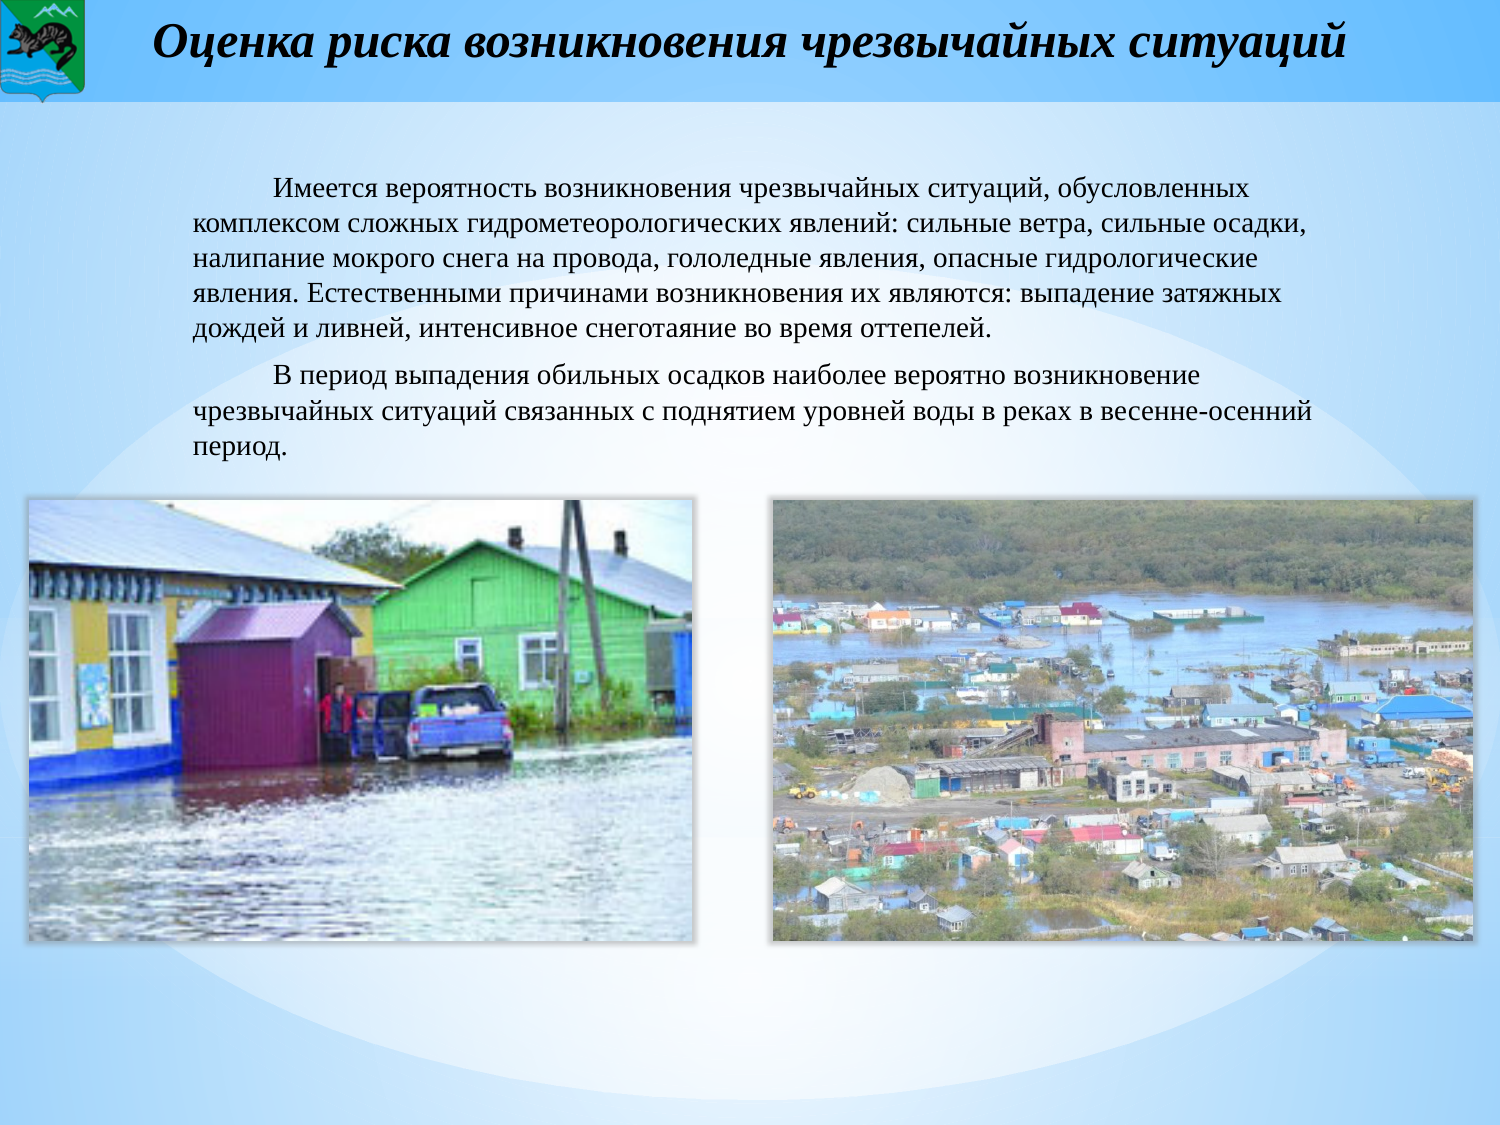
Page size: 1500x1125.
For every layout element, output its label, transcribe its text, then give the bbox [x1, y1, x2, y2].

title Оценка риска возникновения чрезвычайных ситуаций [87, 0, 1500, 102]
list Имеется вероятность возникновения чрезвычайных ситуаций, обусловленных комплексом сложных гидрометеорологических явлений: сильные ветра, сильные осадки, налипание мокрого снега на провода, гололедные явления, опасные гидрологические явления. Естественными причинами возникновения их являются: выпадение затяжных дождей и ливней, интенсивное снеготаяние во время оттепелей. В период выпадения обильных осадков наиболее вероятно возникновение чрезвычайных ситуаций связанных с поднятием уровней воды в реках в весенне-осенний период. [170, 160, 1352, 499]
picture [773, 500, 1473, 941]
picture [29, 500, 692, 941]
picture [0, 0, 85, 105]
